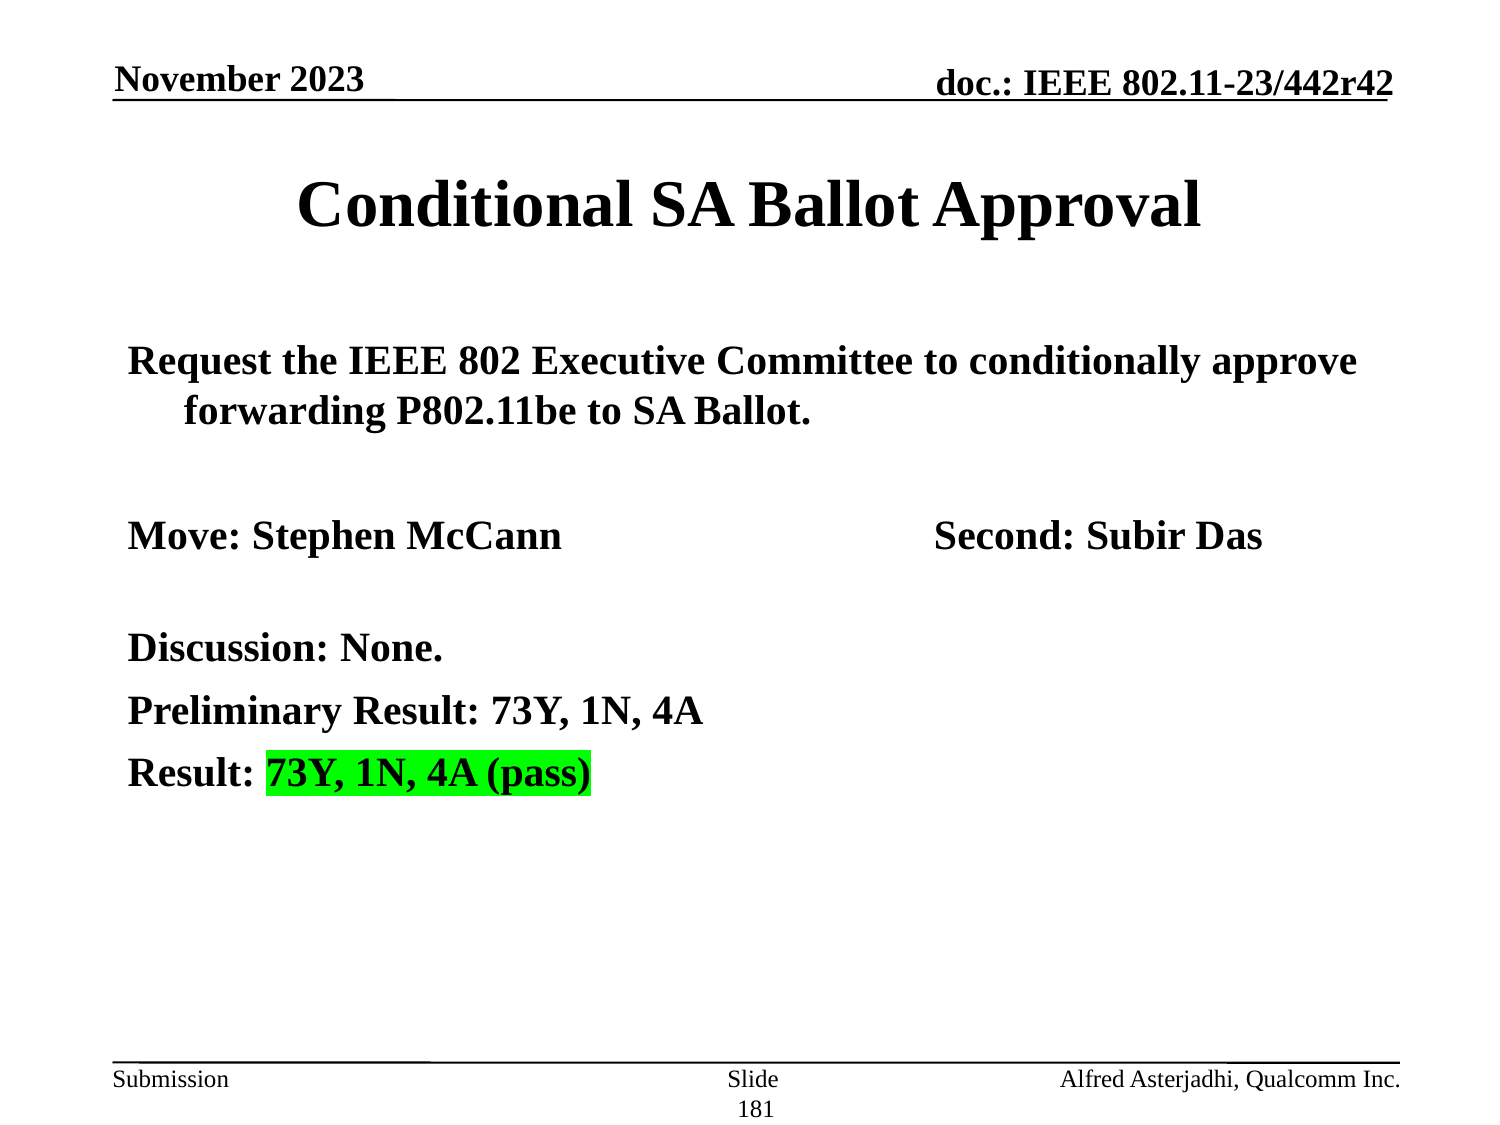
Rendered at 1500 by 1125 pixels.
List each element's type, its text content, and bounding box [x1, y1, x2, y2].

title Conditional SA Ballot Approval [112, 112, 1388, 288]
footer Alfred Asterjadhi, Qualcomm Inc. [878, 1061, 1402, 1093]
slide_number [114, 54, 423, 100]
slide_number Slide 181 [712, 1061, 800, 1123]
list Request the IEEE 802 Executive Committee to conditionally approve forwarding P802.11be to SA Ballot. Move: Stephen McCann Second: Subir Das Discussion: None. Preliminary Result: 73Y, 1N, 4A Result: 73Y, 1N, 4A (pass) [112, 324, 1388, 1000]
